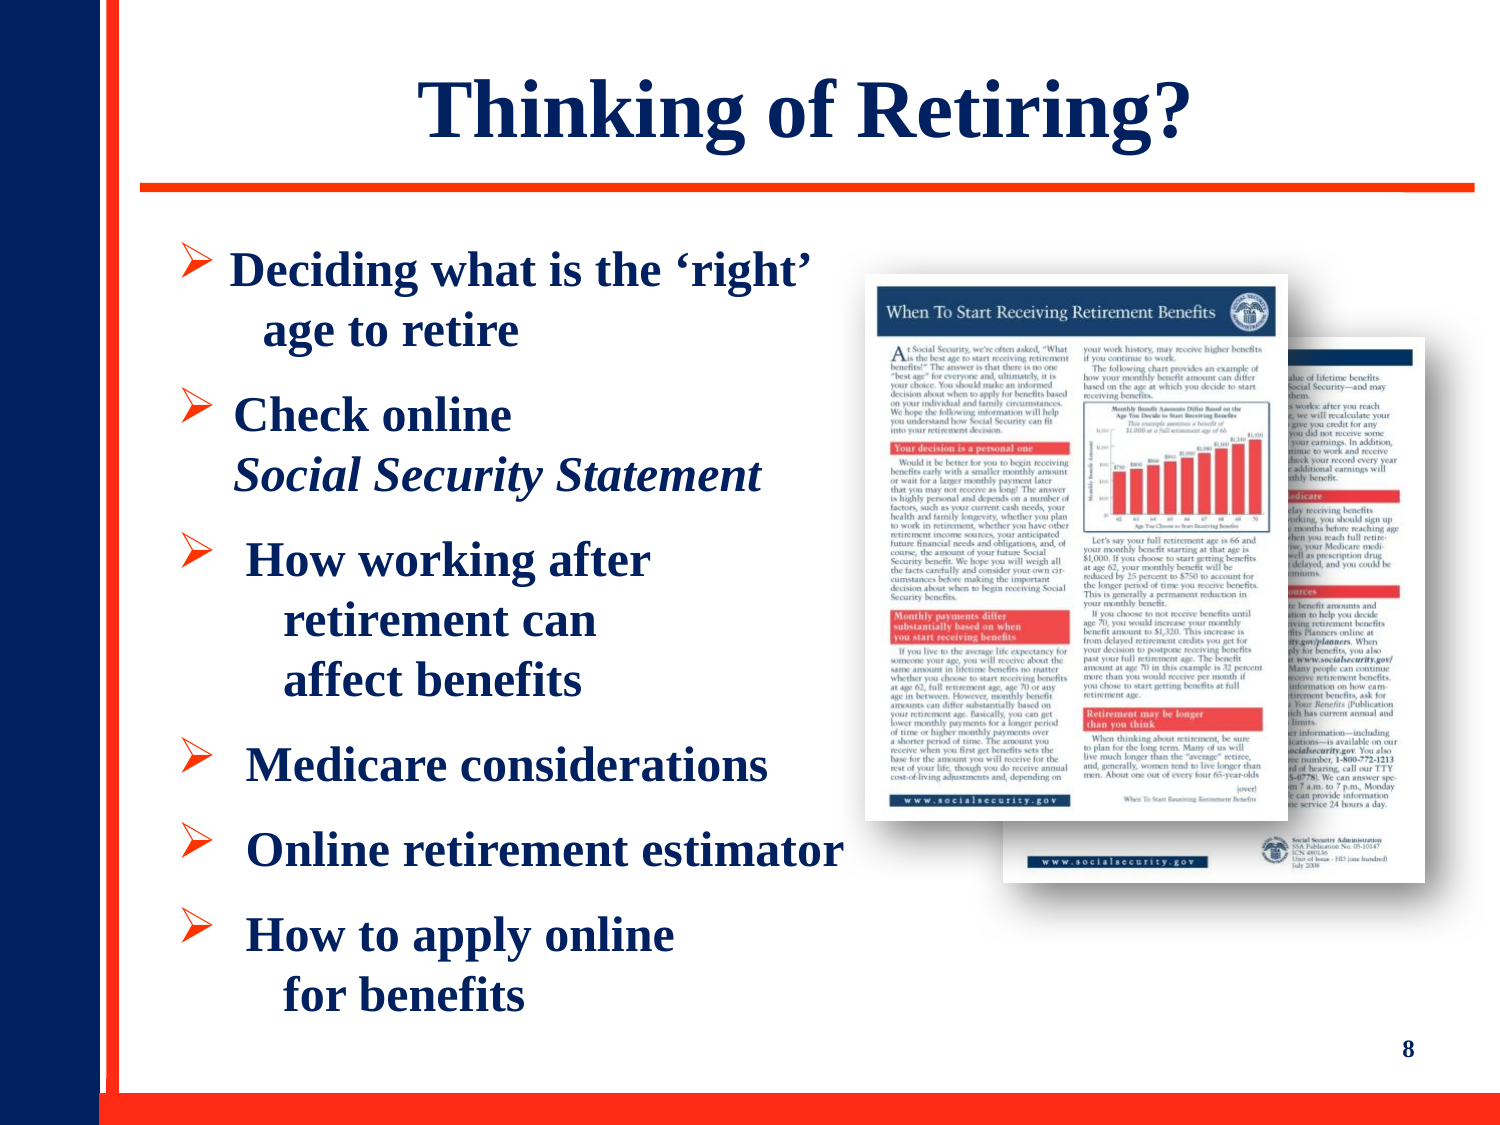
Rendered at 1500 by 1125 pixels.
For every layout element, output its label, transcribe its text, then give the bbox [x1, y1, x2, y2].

text_box Deciding what is the ‘right’ age to retire Check online Social Security Statement How working after retirement can affect benefits Medicare considerations Online retirement estimator How to apply online for benefits [162, 229, 1100, 1030]
text_box Thinking of Retiring? [112, 46, 1500, 162]
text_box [865, 274, 1426, 884]
